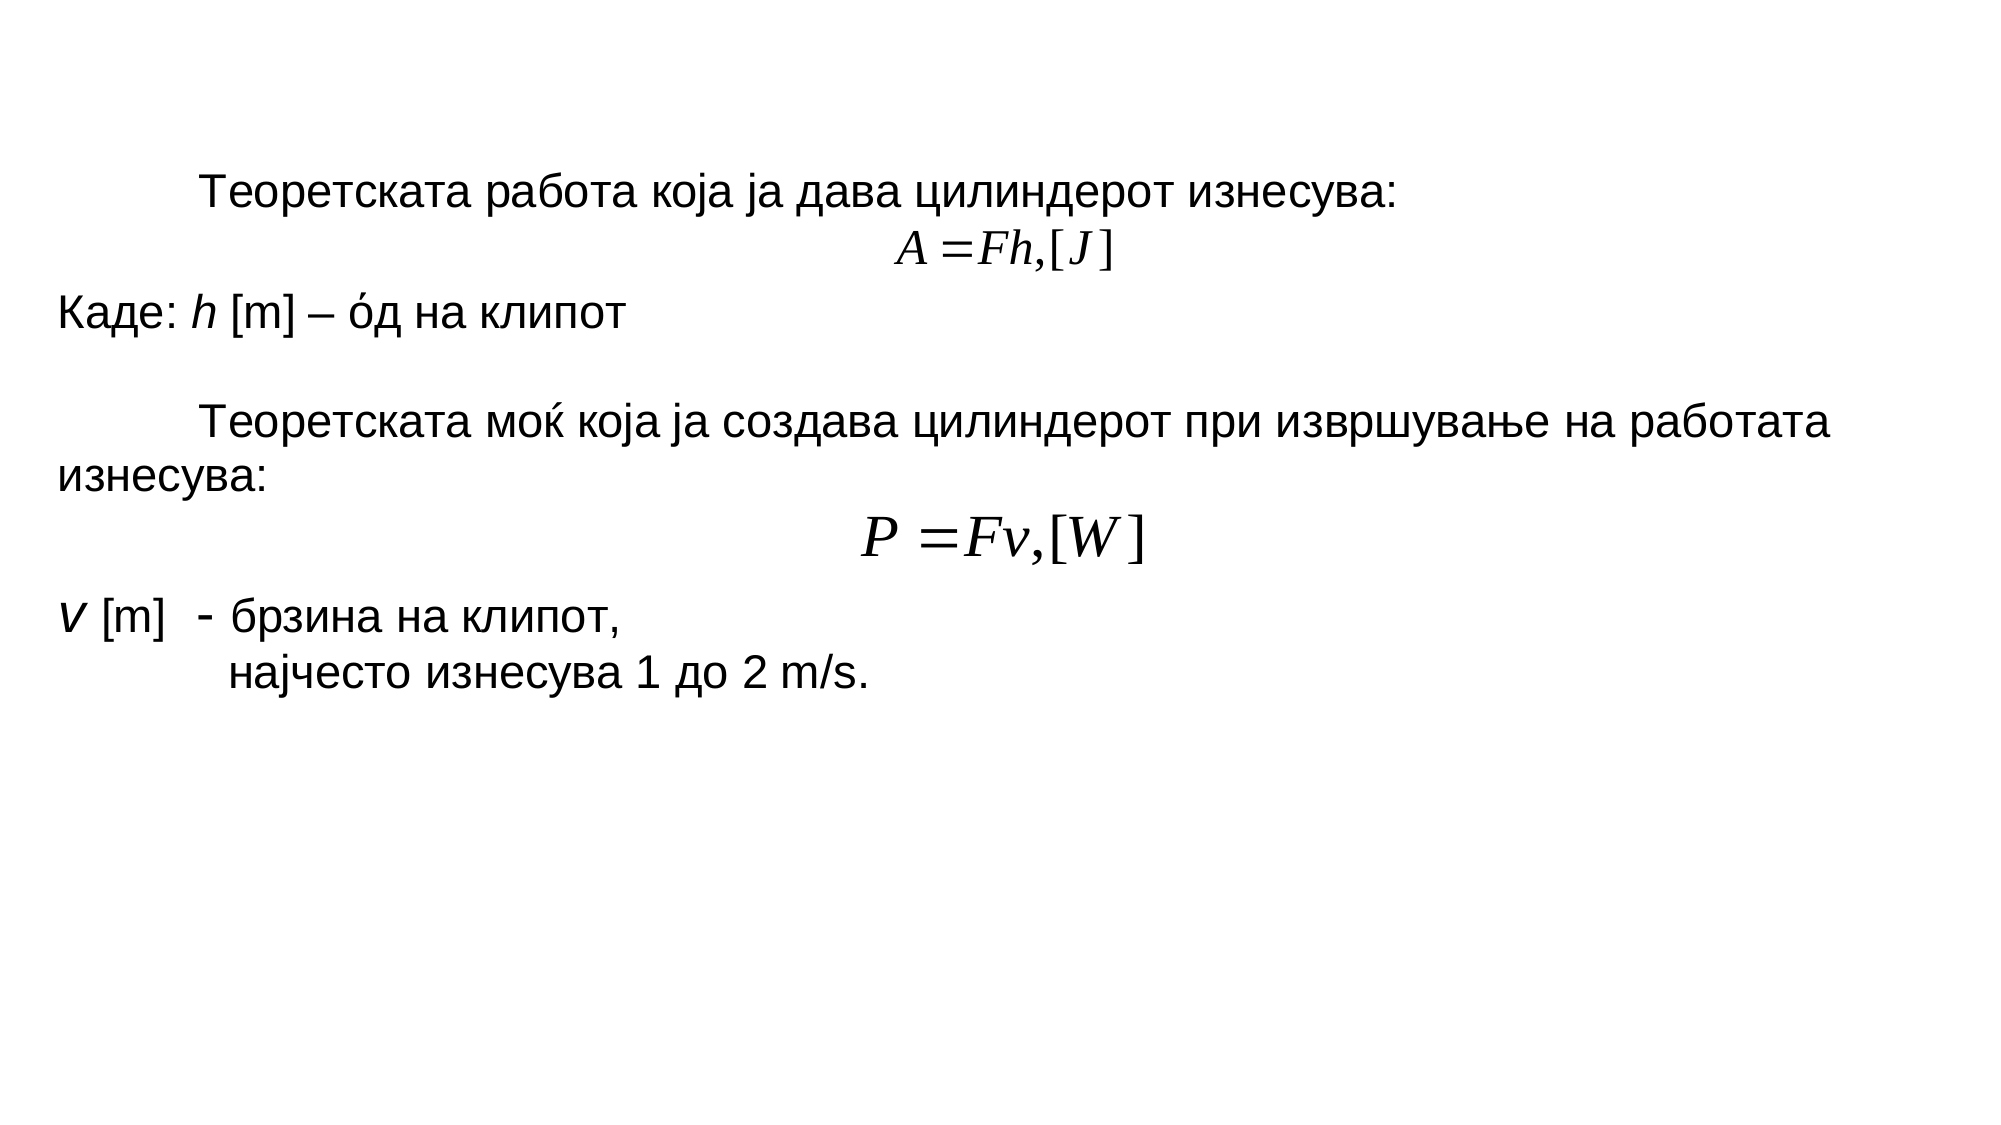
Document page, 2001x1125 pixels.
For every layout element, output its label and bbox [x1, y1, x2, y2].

picture [57, 163, 1952, 753]
